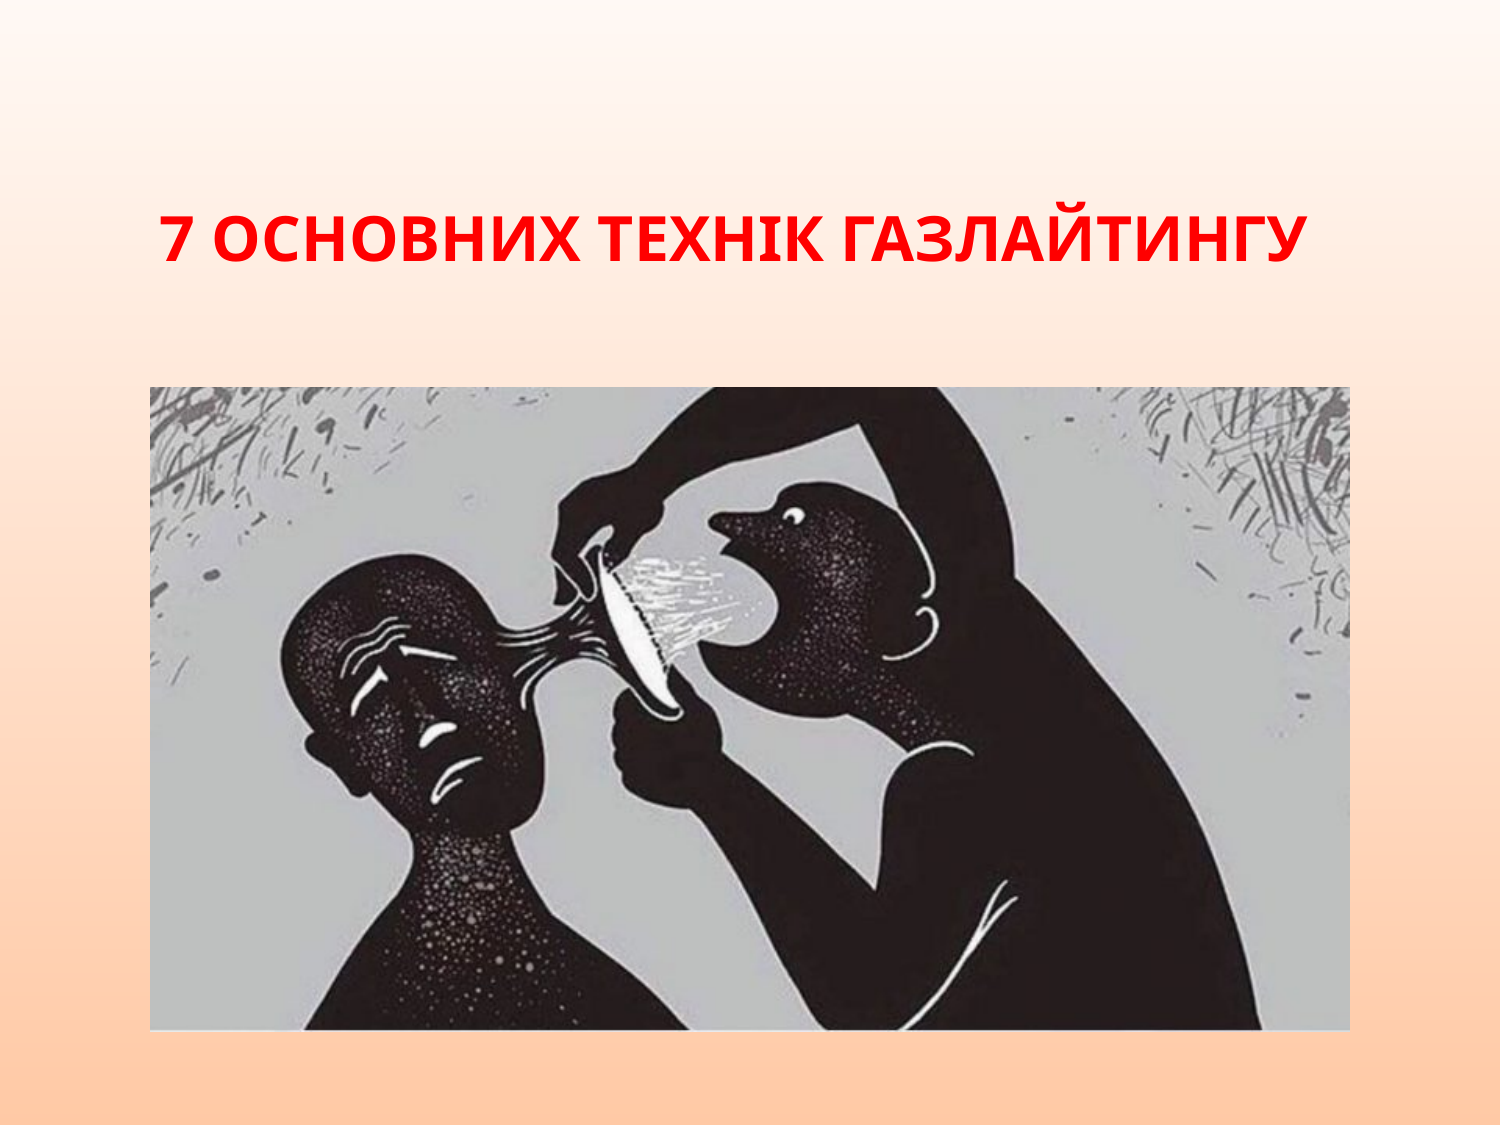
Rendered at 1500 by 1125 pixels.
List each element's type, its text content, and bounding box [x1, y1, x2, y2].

title 7 основних технік газлайтингу [122, 93, 1348, 282]
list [149, 386, 1351, 1032]
